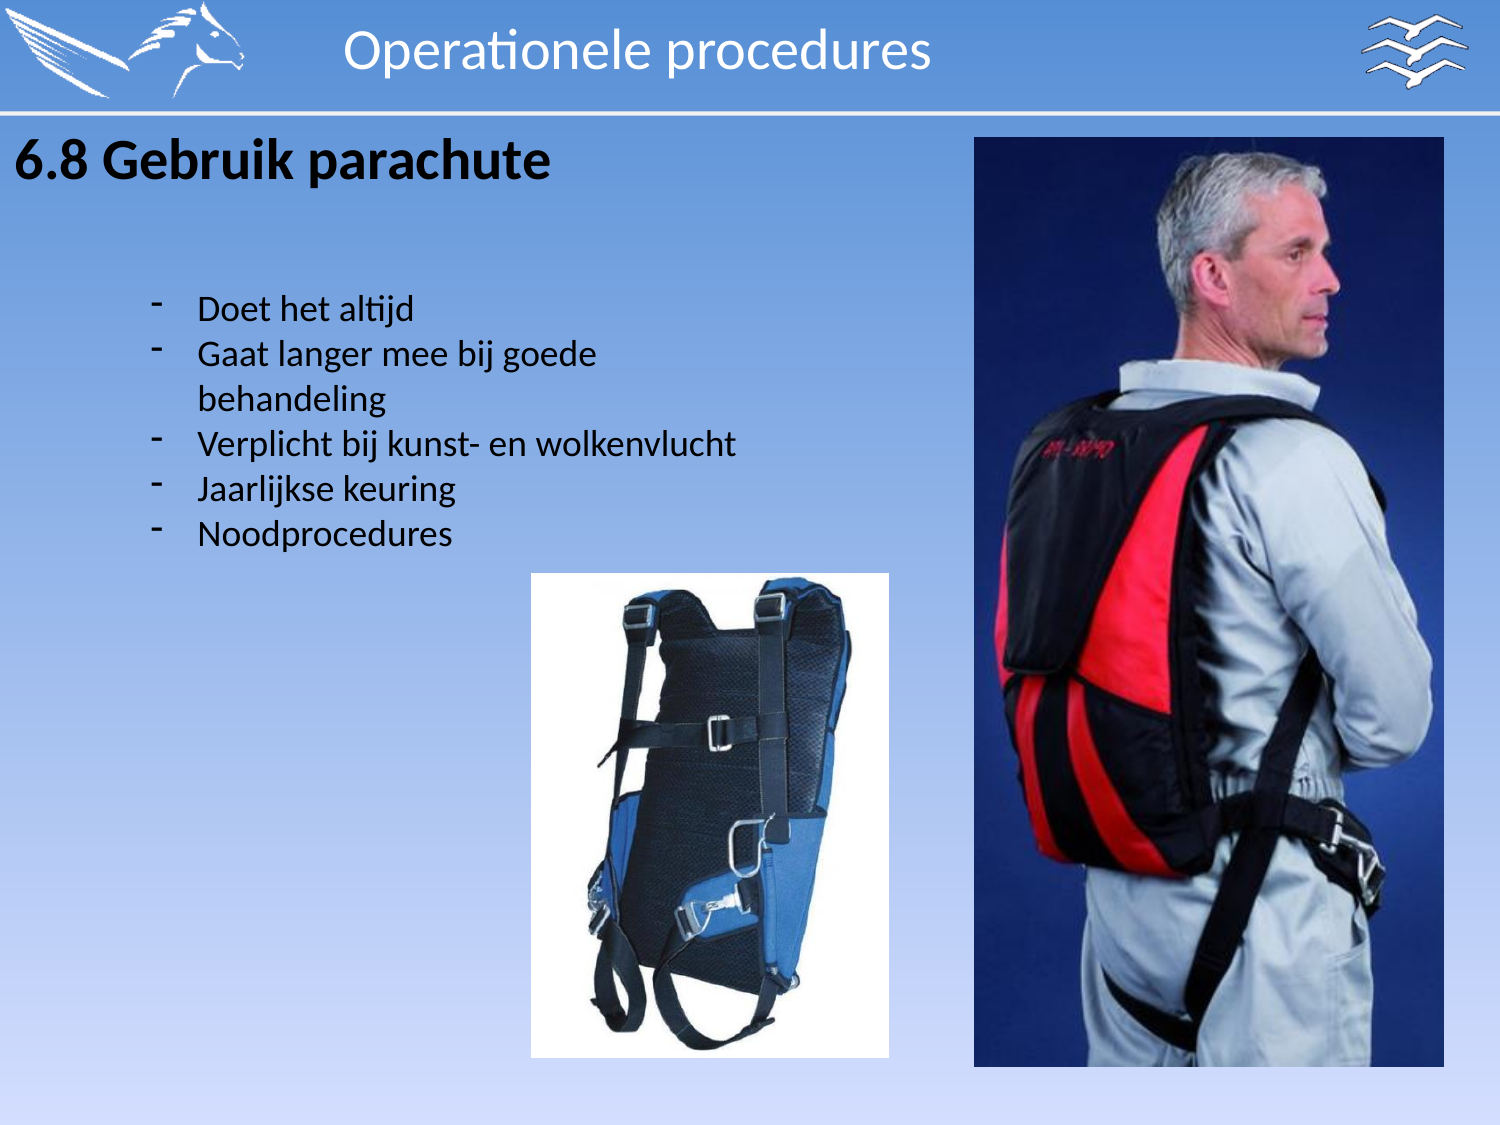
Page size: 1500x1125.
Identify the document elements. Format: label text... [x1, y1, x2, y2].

text_box Operationele procedures [328, 4, 948, 89]
picture [1359, 1, 1473, 103]
text_box 6.8 Gebruik parachute [0, 113, 1500, 199]
picture [530, 572, 890, 1058]
picture [974, 136, 1444, 1068]
picture [0, 0, 255, 108]
text_box Doet het altijd Gaat langer mee bij goede behandeling Verplicht bij kunst- en wolkenvlucht Jaarlijkse keuring Noodprocedures [135, 276, 809, 562]
